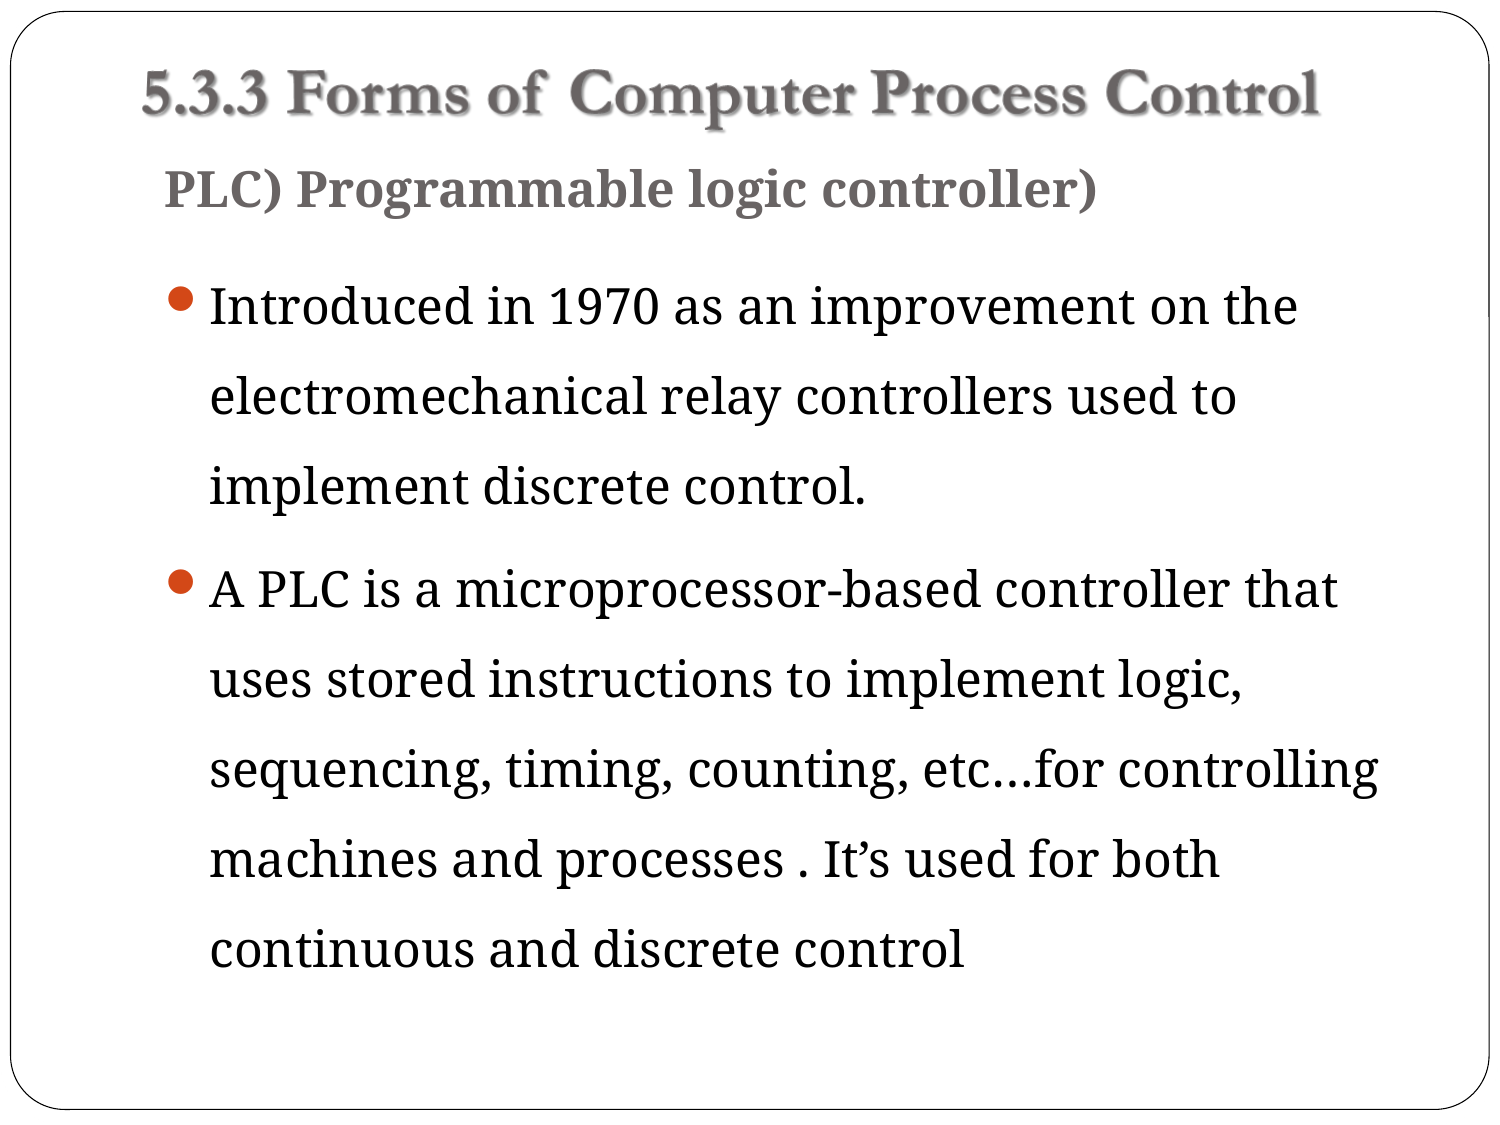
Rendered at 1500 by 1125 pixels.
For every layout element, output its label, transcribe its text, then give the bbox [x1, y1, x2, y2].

title PLC) Programmable logic controller) [150, 45, 1425, 233]
picture [98, 30, 1402, 180]
list Introduced in 1970 as an improvement on the electromechanical relay controllers used to implement discrete control. A PLC is a microprocessor-based controller that uses stored instructions to implement logic, sequencing, timing, counting, etc…for controlling machines and processes . It’s used for both continuous and discrete control [150, 237, 1425, 988]
